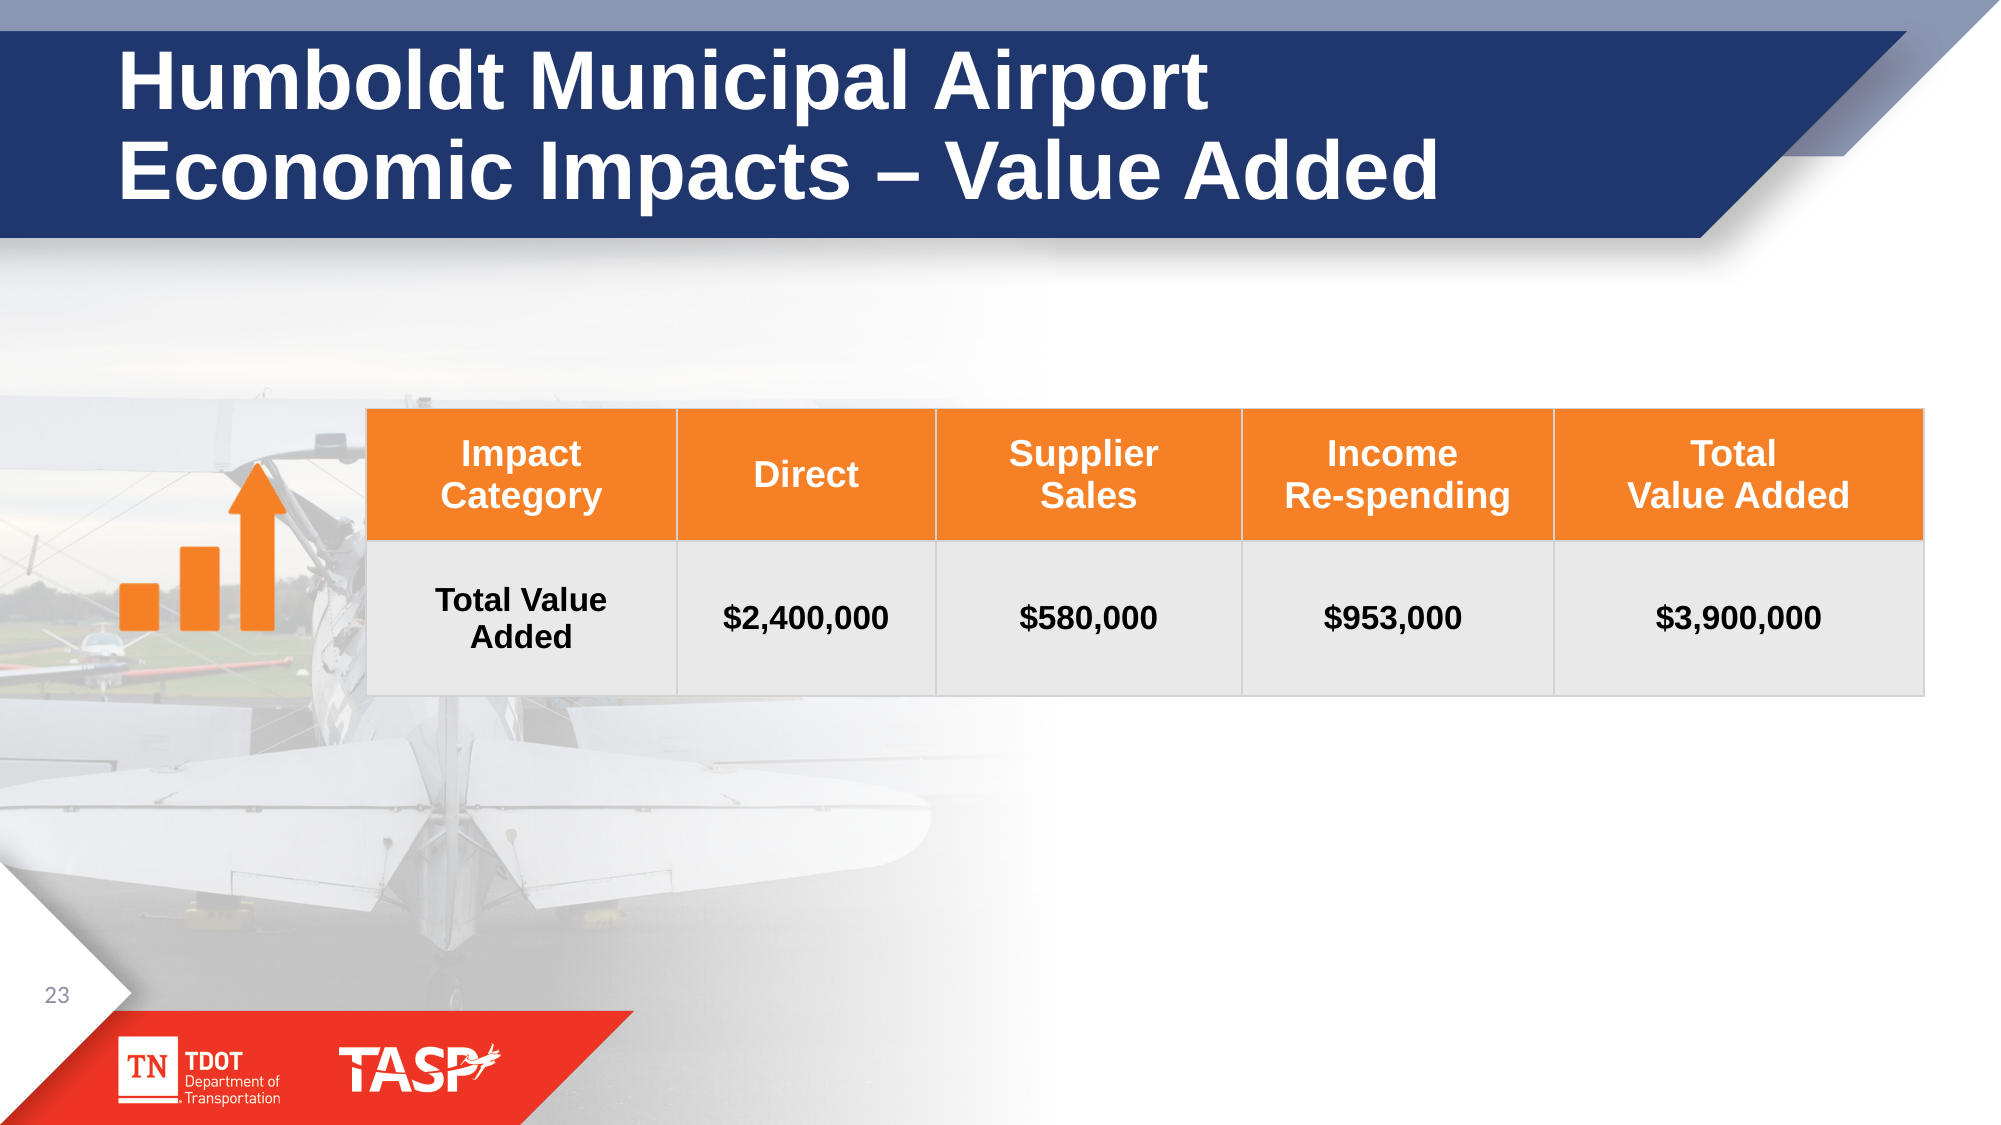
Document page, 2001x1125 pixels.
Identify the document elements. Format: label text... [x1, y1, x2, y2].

table_header Impact Category [367, 409, 676, 540]
table_cell Total Value Added [367, 542, 676, 695]
slide_number 23 [0, 963, 85, 1024]
title Humboldt Municipal Airport Economic Impacts – Value Added [102, 32, 2000, 223]
table_cell $3,900,000 [1555, 542, 1923, 695]
table_cell $953,000 [1243, 542, 1553, 695]
table_header Direct [678, 409, 935, 540]
table_header Income Re-spending [1243, 409, 1553, 540]
picture [0, 0, 2001, 1125]
table_header Supplier Sales [937, 409, 1241, 540]
table_cell $2,400,000 [678, 542, 935, 695]
table_cell $580,000 [937, 542, 1241, 695]
table_header Total Value Added [1555, 409, 1923, 540]
